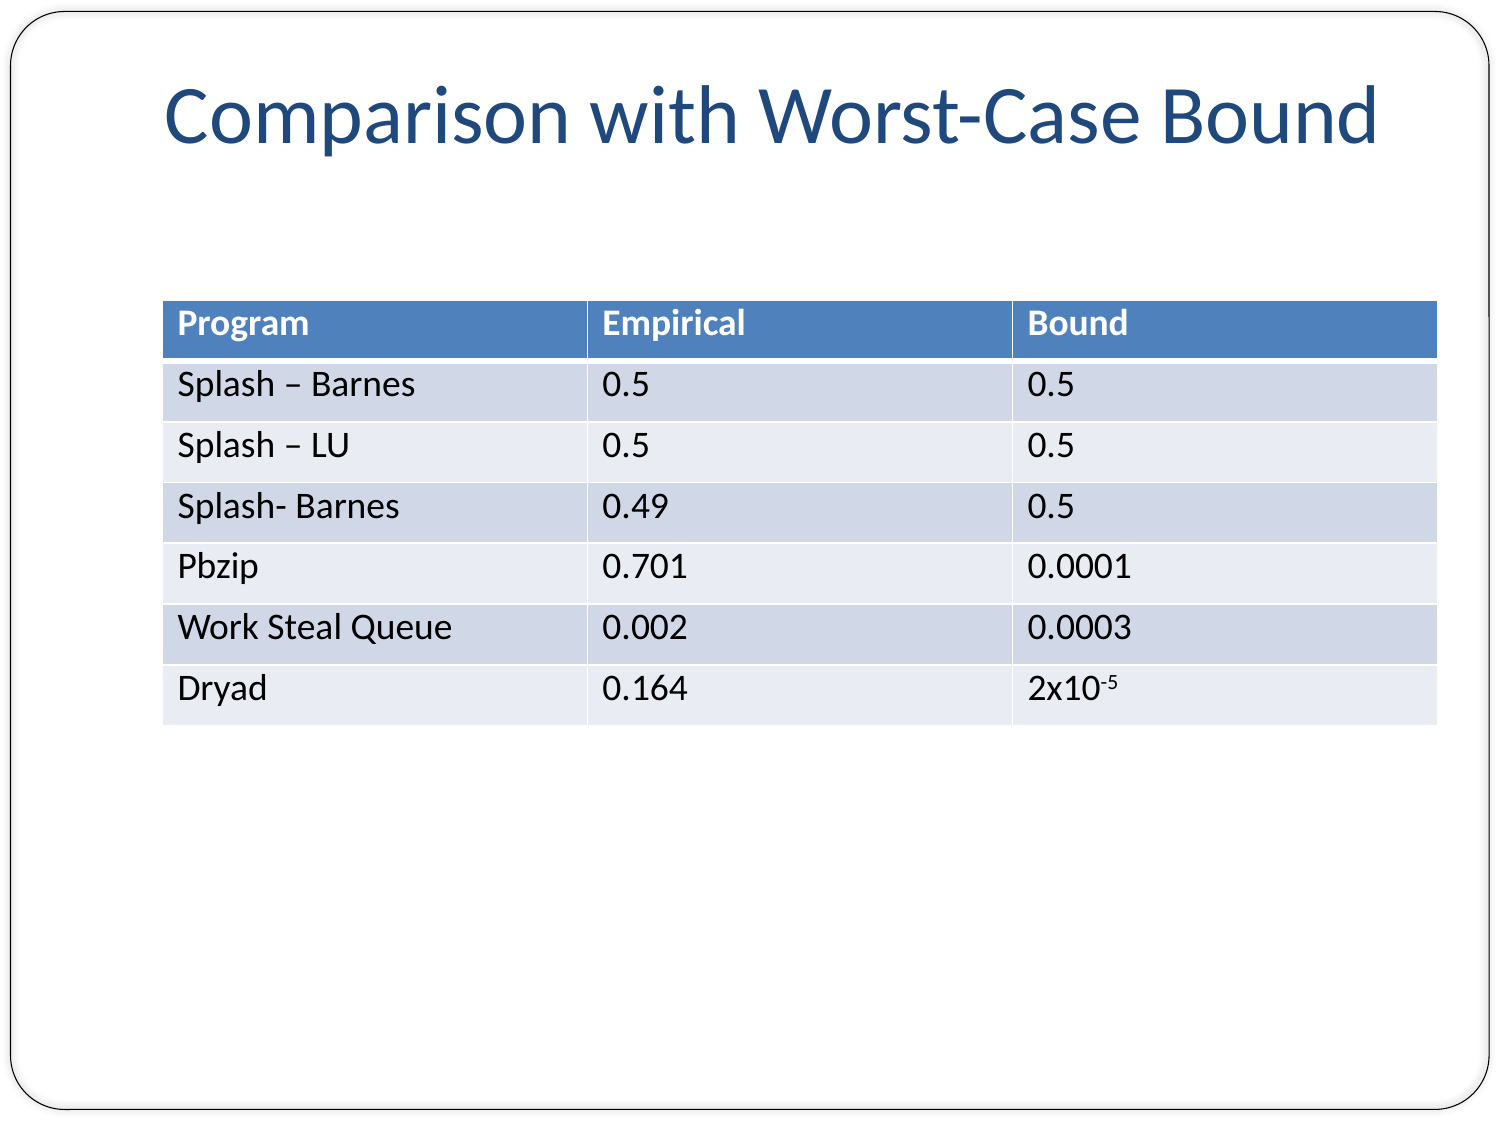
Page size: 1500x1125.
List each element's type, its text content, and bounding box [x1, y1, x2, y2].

table_cell Dryad [163, 666, 587, 725]
table_cell 0.0003 [1013, 605, 1437, 664]
table_cell Splash- Barnes [163, 483, 587, 542]
table_cell 0.002 [588, 605, 1012, 664]
table_cell 0.5 [1013, 483, 1437, 542]
table_cell 0.5 [1013, 423, 1437, 482]
table_header Program [163, 301, 587, 358]
table_cell 0.164 [588, 666, 1012, 725]
table_header Empirical [588, 301, 1012, 358]
table_cell Pbzip [163, 544, 587, 603]
table_cell Work Steal Queue [163, 605, 587, 664]
table_cell 0.5 [588, 423, 1012, 482]
table_cell 0.5 [588, 364, 1012, 421]
table_cell Splash – Barnes [163, 364, 587, 421]
table_cell 0.0001 [1013, 544, 1437, 603]
table_header Bound [1013, 301, 1437, 358]
table_cell 0.701 [588, 544, 1012, 603]
table_cell 0.5 [1013, 364, 1437, 421]
table_cell 0.49 [588, 483, 1012, 542]
table_cell Splash – LU [163, 423, 587, 482]
table_cell 2x10-5 [1013, 666, 1437, 725]
title Comparison with Worst-Case Bound [150, 45, 1425, 175]
